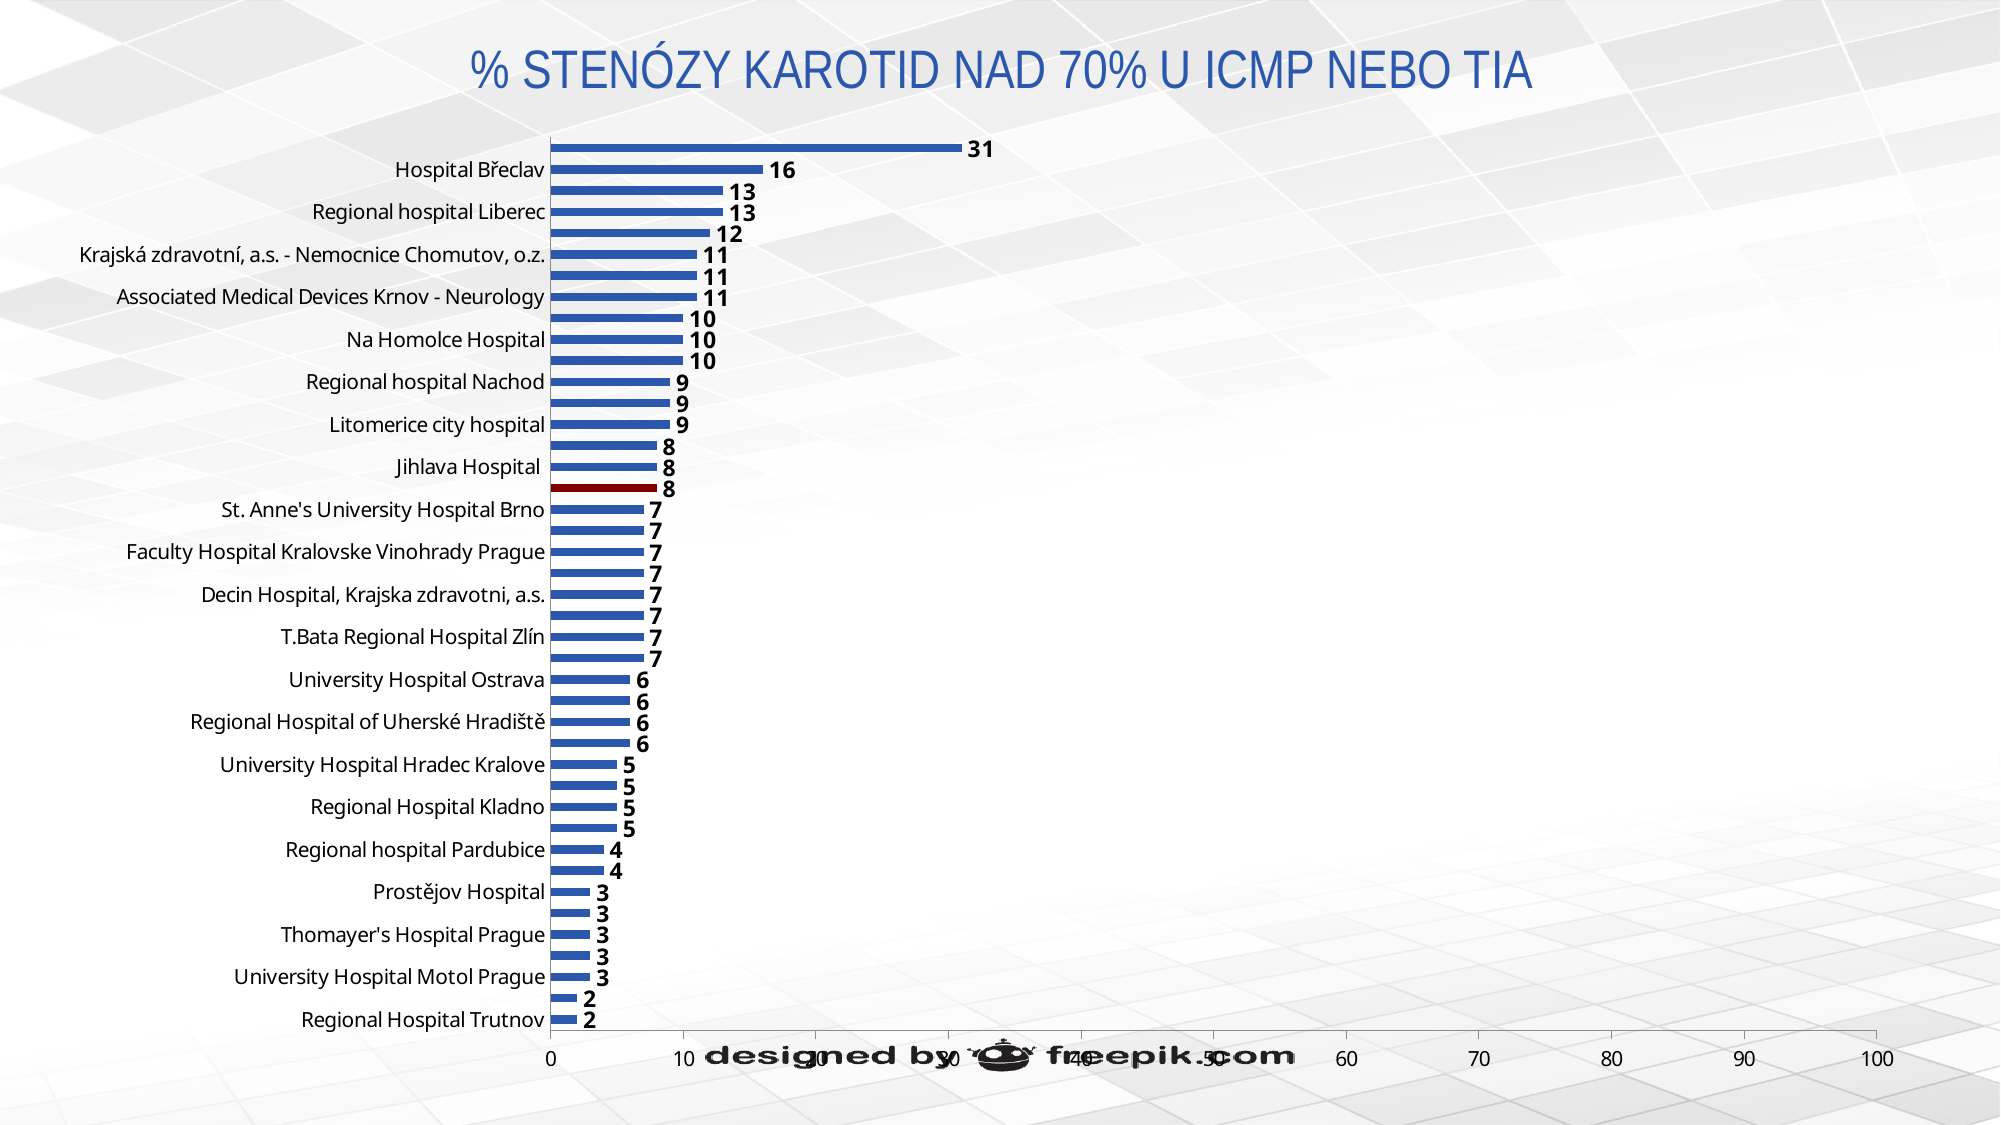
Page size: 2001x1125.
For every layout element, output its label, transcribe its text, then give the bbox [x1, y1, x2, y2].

chart [41, 118, 1932, 1093]
picture [0, 0, 2001, 1125]
title % STENÓZY KAROTID NAD 70% U ICMP NEBO TIA [43, 35, 1962, 107]
